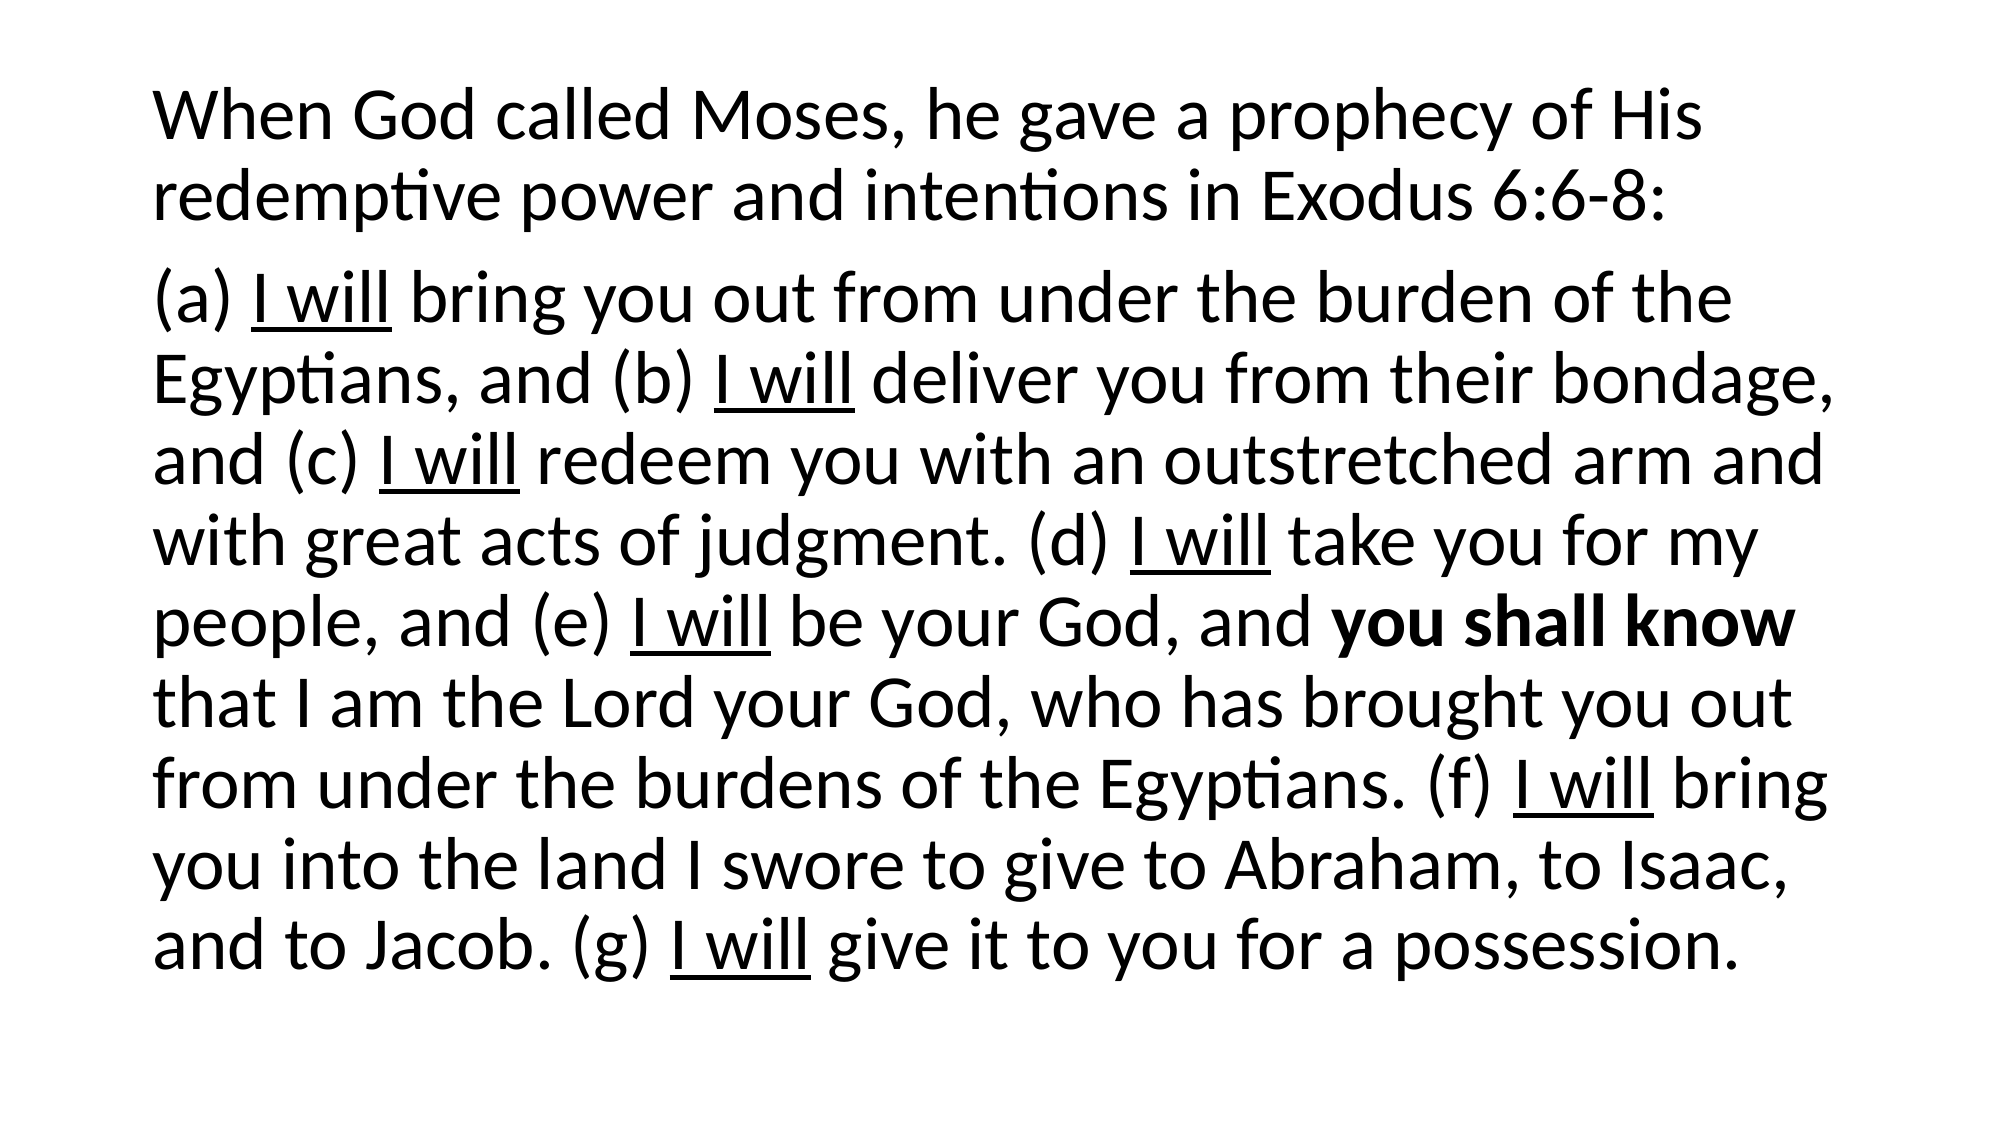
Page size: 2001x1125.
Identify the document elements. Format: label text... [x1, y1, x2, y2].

list When God called Moses, he gave a prophecy of His redemptive power and intentions in Exodus 6:6-8: (a) I will bring you out from under the burden of the Egyptians, and (b) I will deliver you from their bondage, and (c) I will redeem you with an outstretched arm and with great acts of judgment. (d) I will take you for my people, and (e) I will be your God, and you shall know that I am the Lord your God, who has brought you out from under the burdens of the Egyptians. (f) I will bring you into the land I swore to give to Abraham, to Isaac, and to Jacob. (g) I will give it to you for a possession. [137, 67, 1863, 1014]
